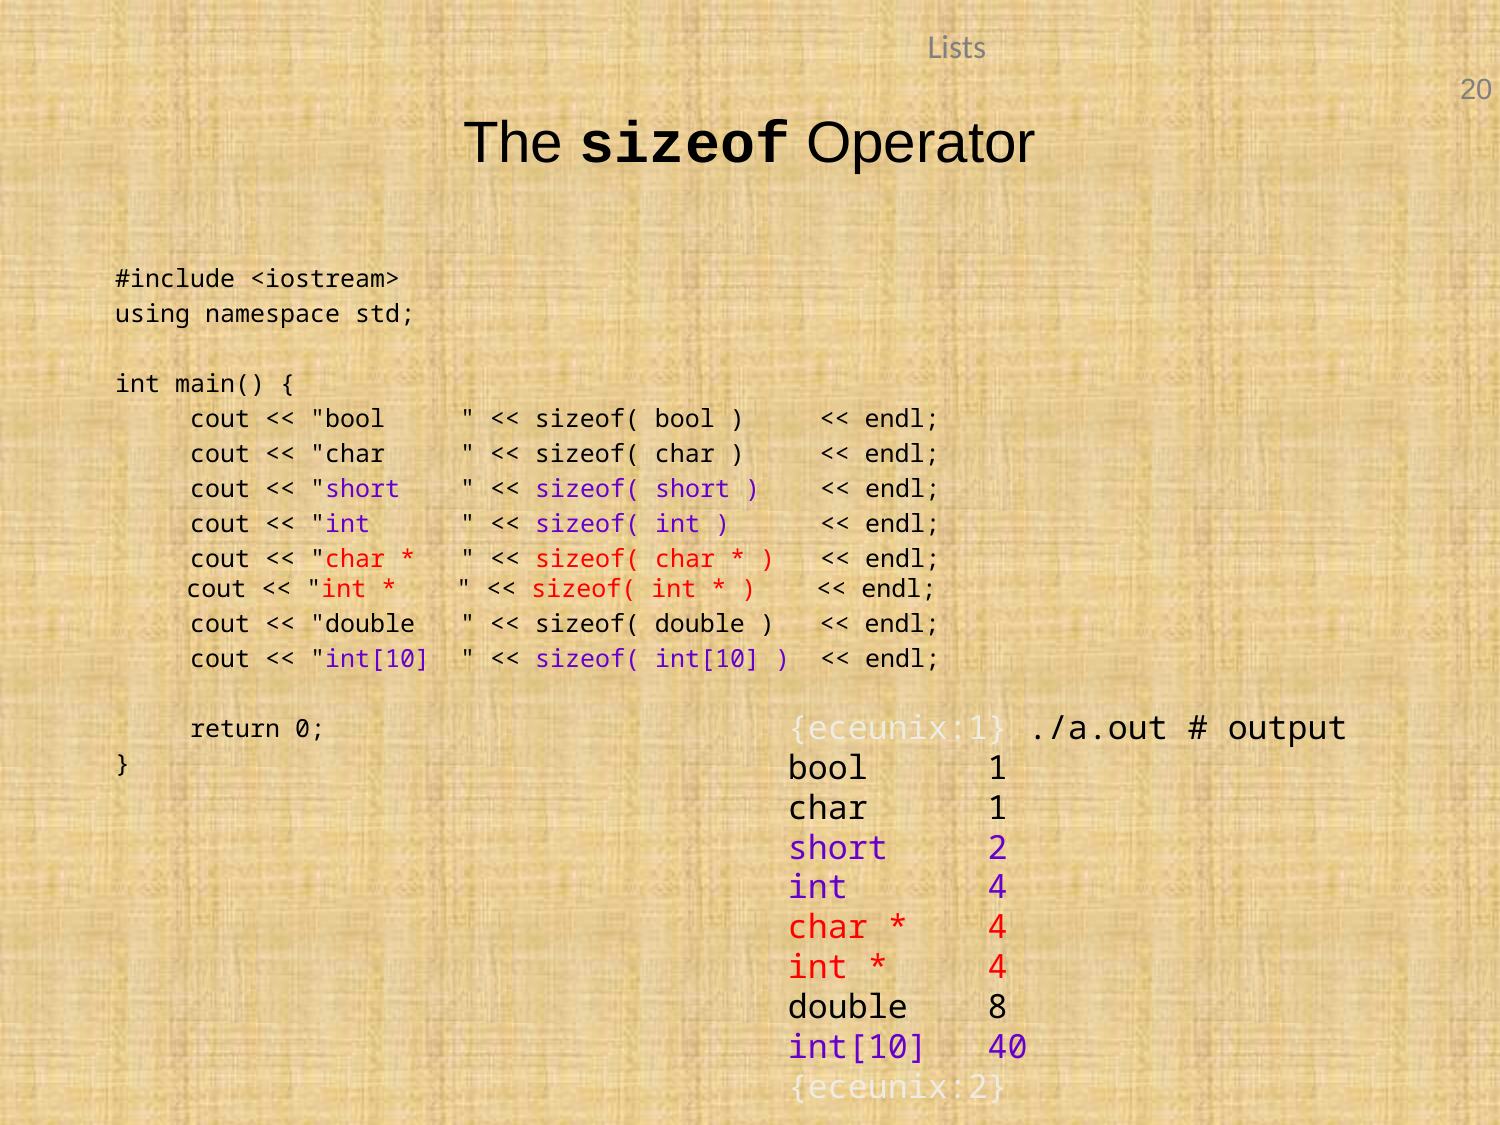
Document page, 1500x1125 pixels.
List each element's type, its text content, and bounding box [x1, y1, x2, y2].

title The sizeof Operator [74, 44, 1426, 233]
text_box {eceunix:1} ./a.out # output bool 1 char 1 short 2 int 4 char * 4 int * 4 double 8 int[10] 40 {eceunix:2} [773, 698, 1363, 1113]
picture [0, 0, 1500, 1125]
list #include <iostream> using namespace std; int main() { cout << "bool " << sizeof( bool ) << endl; cout << "char " << sizeof( char ) << endl; cout << "short " << sizeof( short ) << endl; cout << "int " << sizeof( int ) << endl; cout << "char * " << sizeof( char * ) << endl; cout << "int * " << sizeof( int * ) << endl; cout << "double " << sizeof( double ) << endl; cout << "int[10] " << sizeof( int[10] ) << endl; return 0; } [100, 255, 1451, 999]
